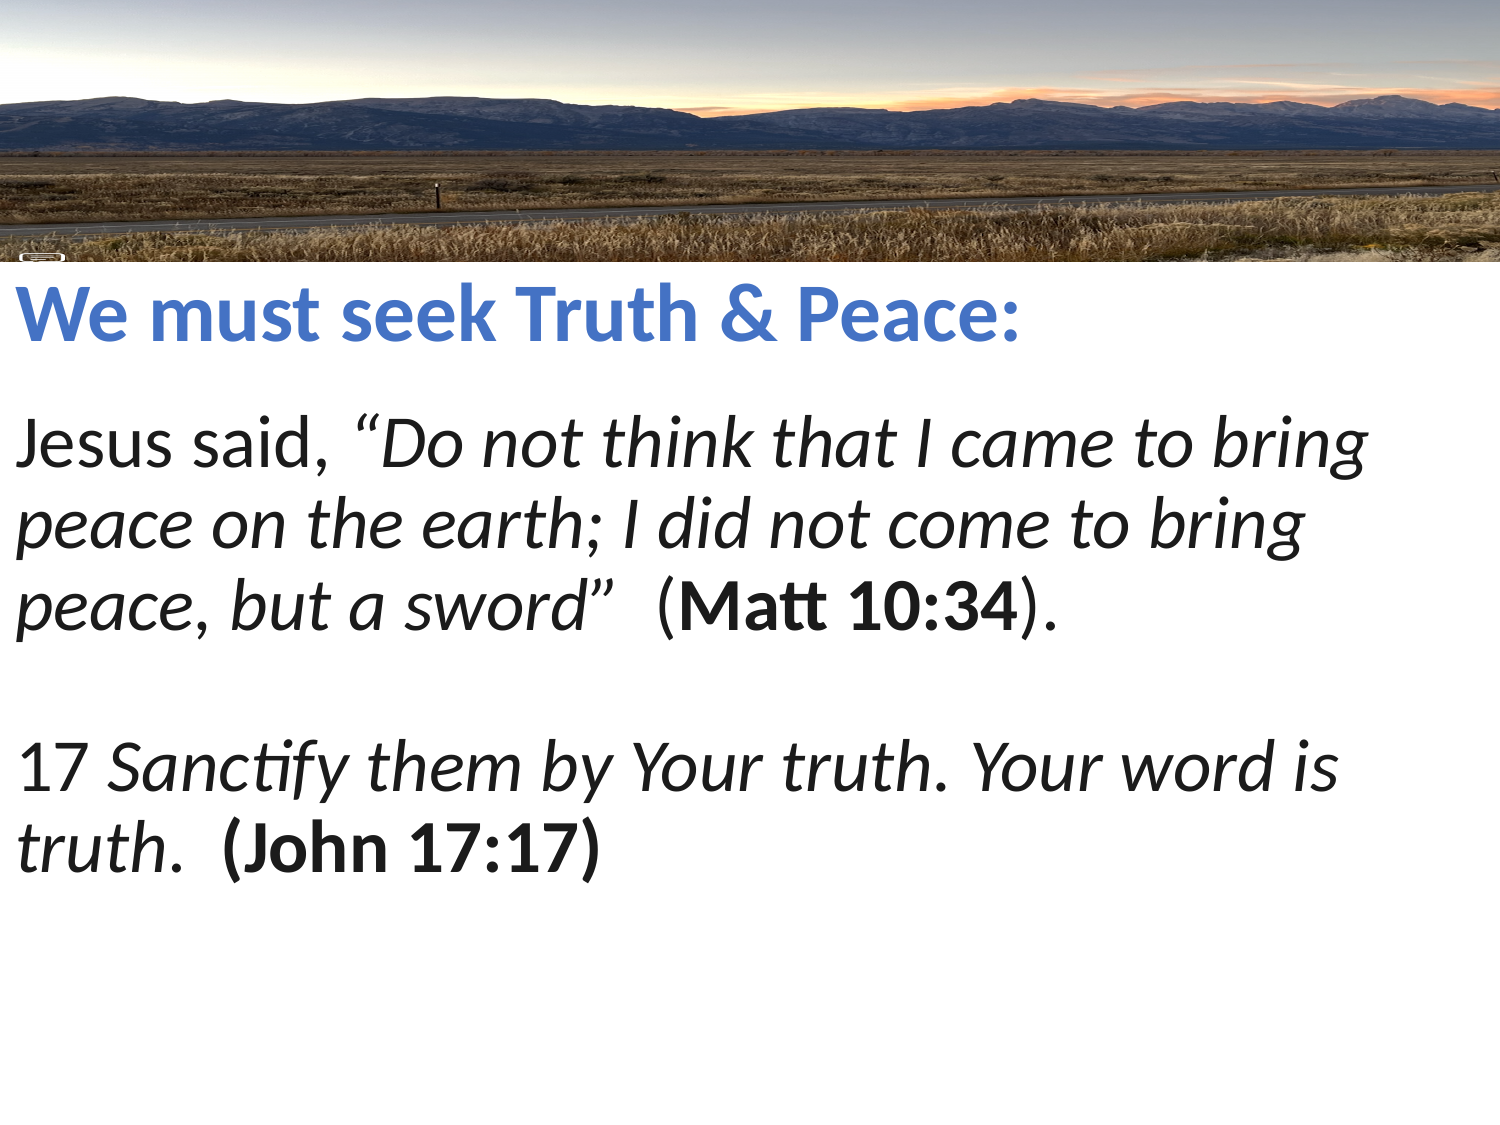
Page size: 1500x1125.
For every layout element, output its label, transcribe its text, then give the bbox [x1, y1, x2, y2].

picture [0, 0, 1500, 263]
list We must seek Truth & Peace: Jesus said, “Do not think that I came to bring peace on the earth; I did not come to bring peace, but a sword” (Matt 10:34). 17 Sanctify them by Your truth. Your word is truth. (John 17:17) [0, 263, 1500, 1125]
